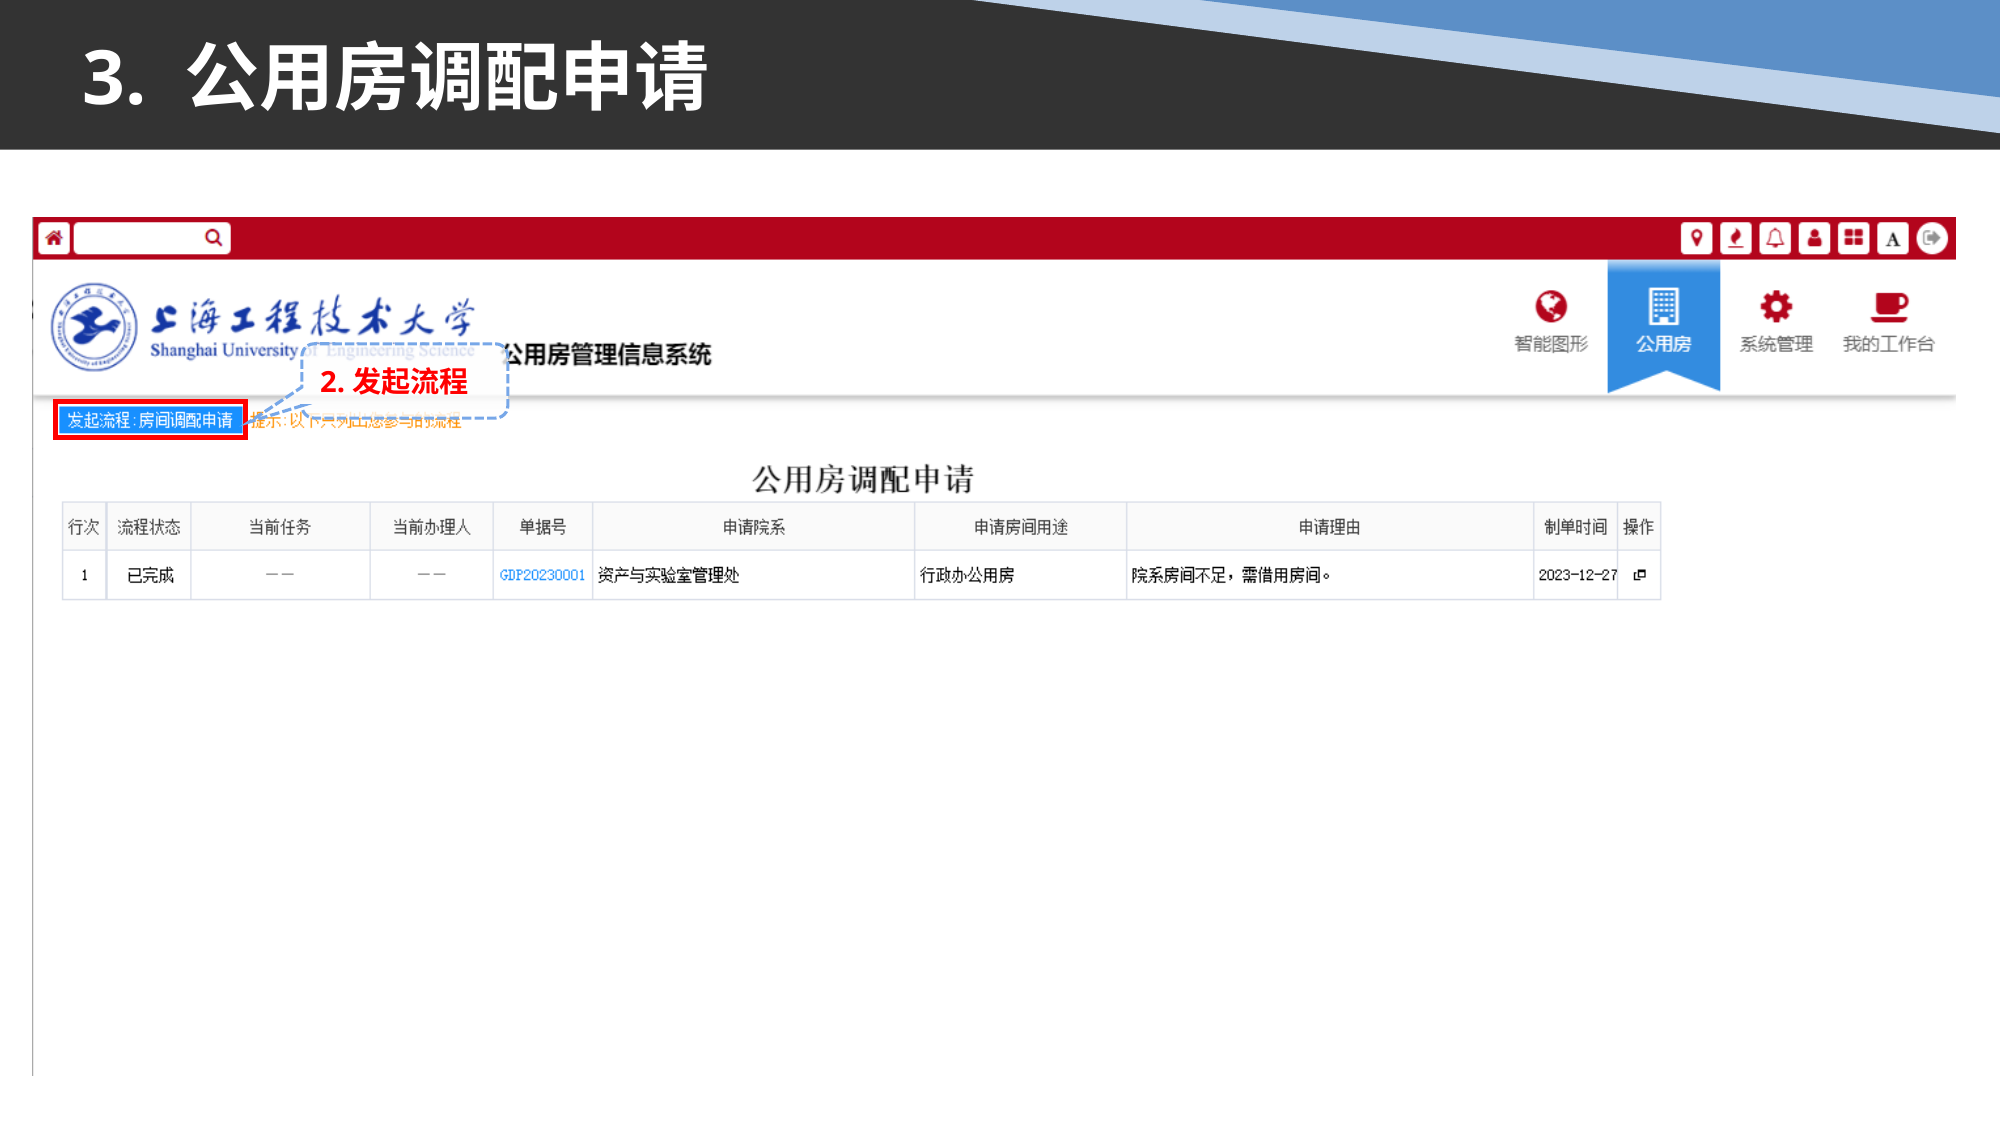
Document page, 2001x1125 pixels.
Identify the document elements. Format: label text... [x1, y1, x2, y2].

text_box [0, 0, 2000, 151]
text_box 3. 公用房调配申请 [75, 12, 1925, 138]
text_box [32, 217, 1956, 1076]
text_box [971, 0, 2000, 134]
